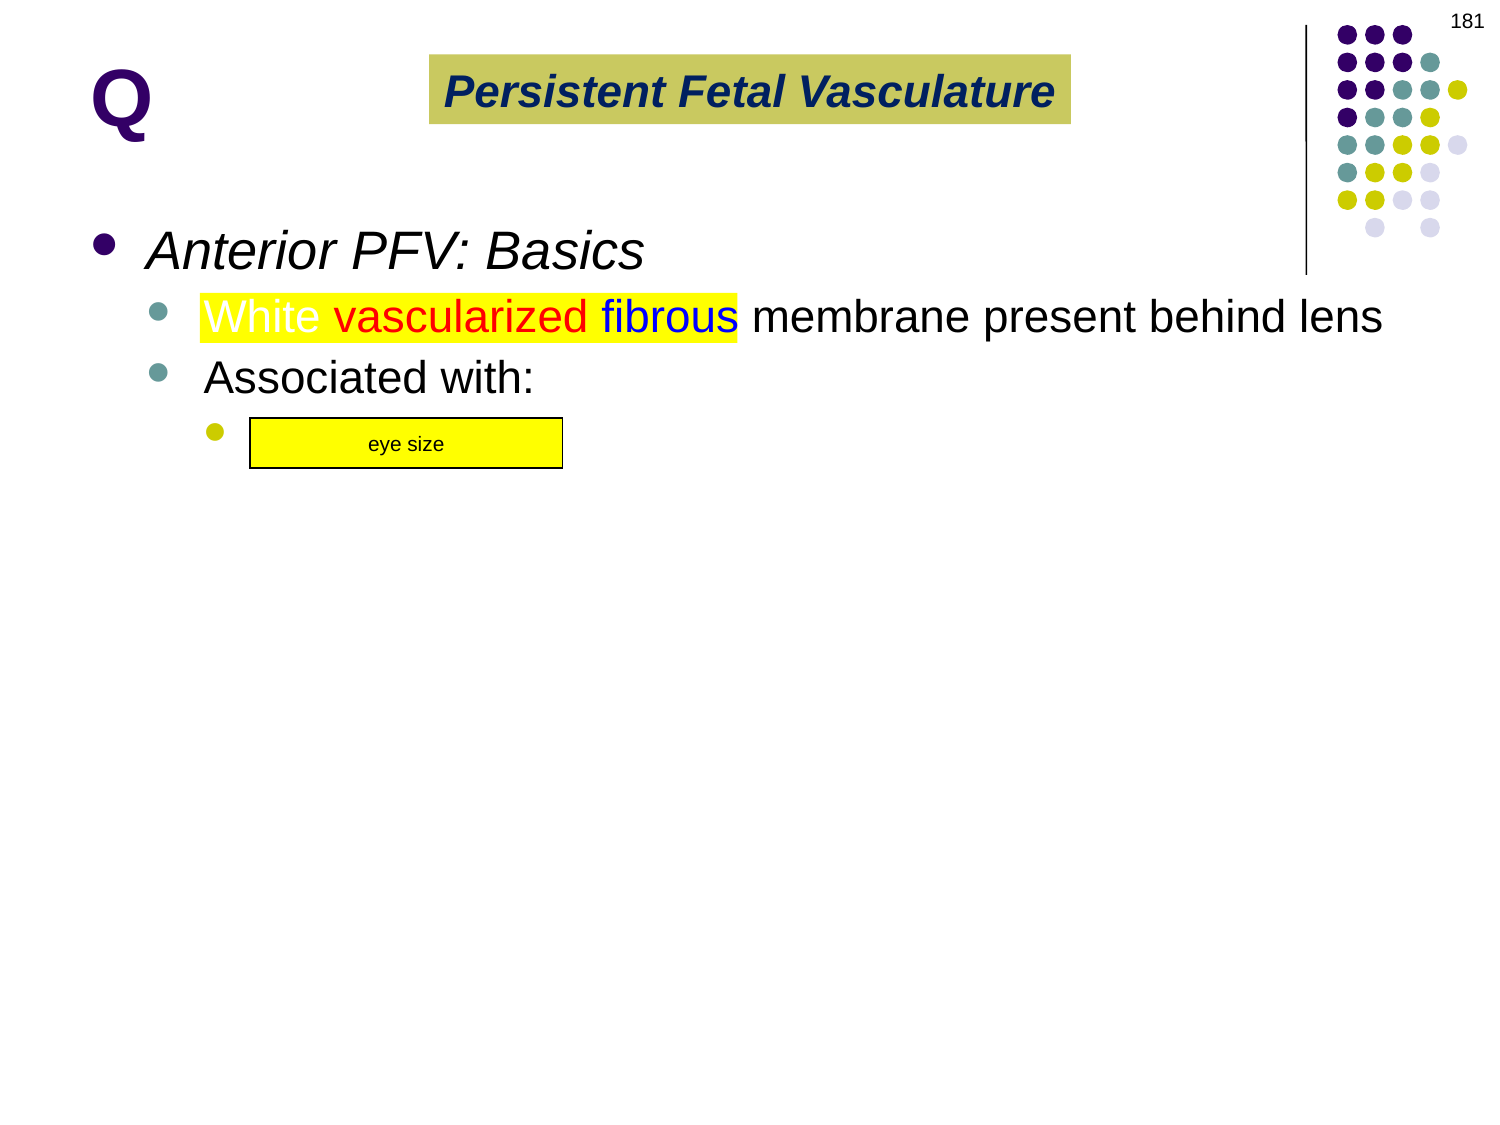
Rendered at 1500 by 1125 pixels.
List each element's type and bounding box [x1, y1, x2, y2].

list [75, 212, 1425, 1050]
title [75, 20, 1313, 150]
text_box [249, 417, 563, 468]
text_box [429, 54, 1071, 125]
slide_number [1149, 0, 1500, 75]
